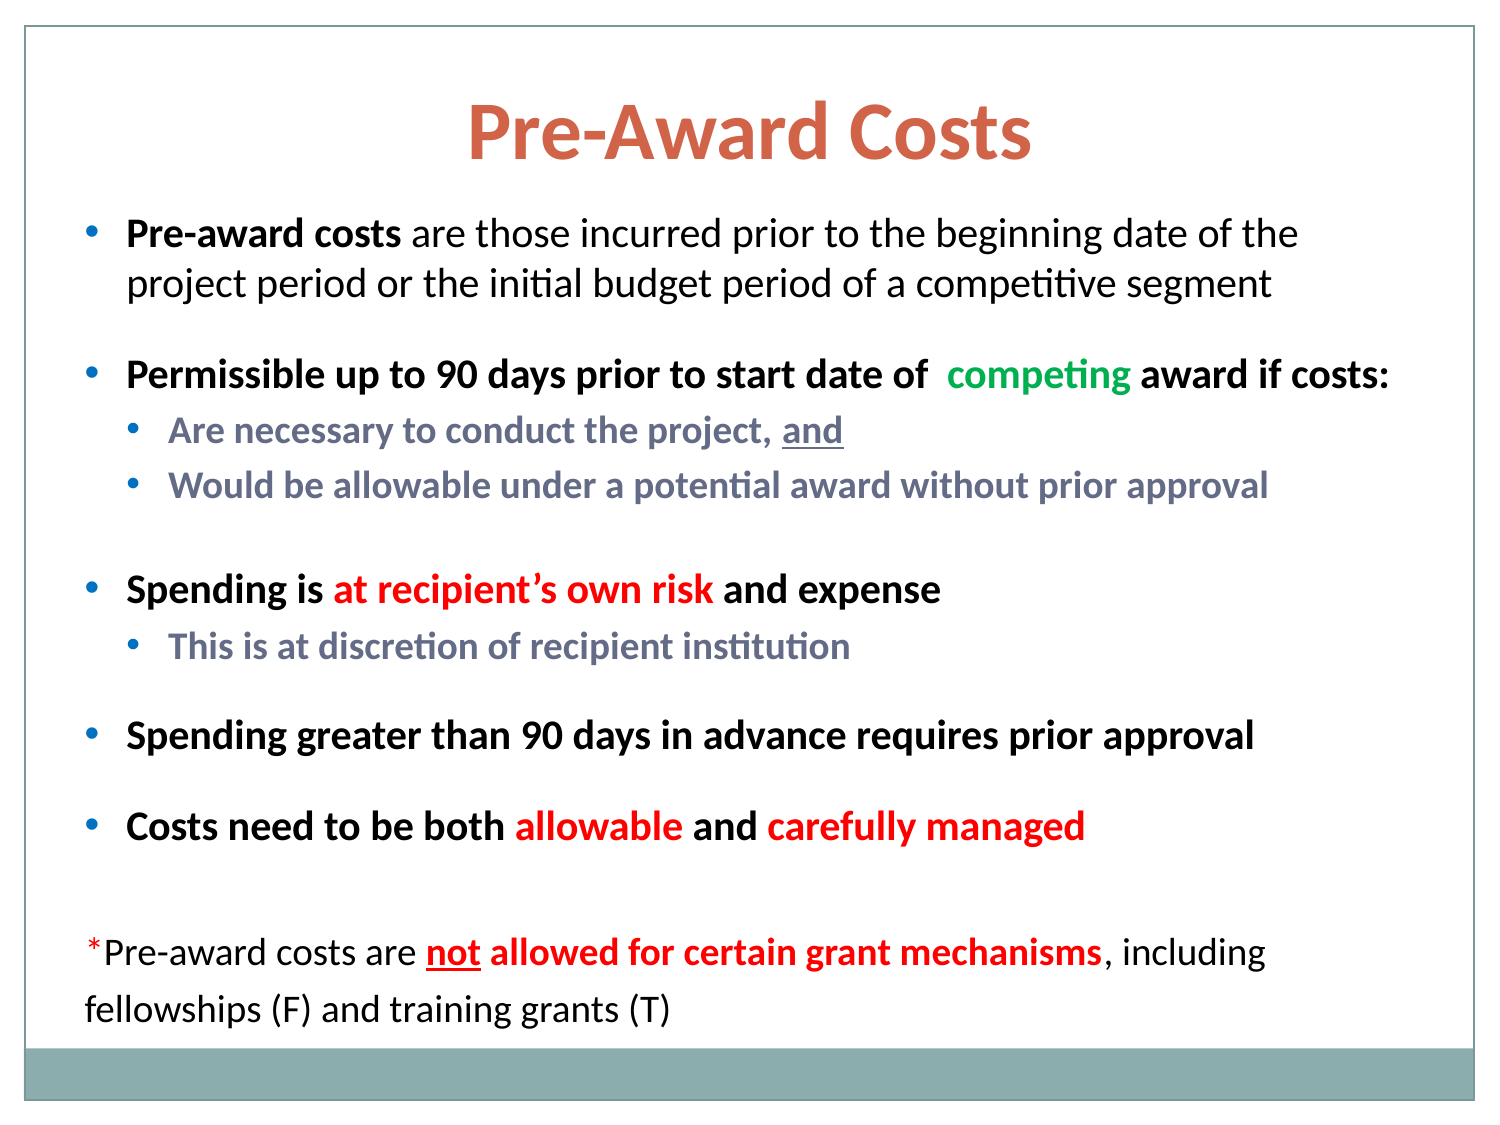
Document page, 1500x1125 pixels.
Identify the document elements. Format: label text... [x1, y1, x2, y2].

title Pre-Award Costs [75, 61, 1425, 184]
list Pre-award costs are those incurred prior to the beginning date of the project period or the initial budget period of a competitive segment Permissible up to 90 days prior to start date of competing award if costs: Are necessary to conduct the project, and Would be allowable under a potential award without prior approval Spending is at recipient’s own risk and expense This is at discretion of recipient institution Spending greater than 90 days in advance requires prior approval Costs need to be both allowable and carefully managed *Pre-award costs are not allowed for certain grant mechanisms, including fellowships (F) and training grants (T) [69, 198, 1431, 1042]
